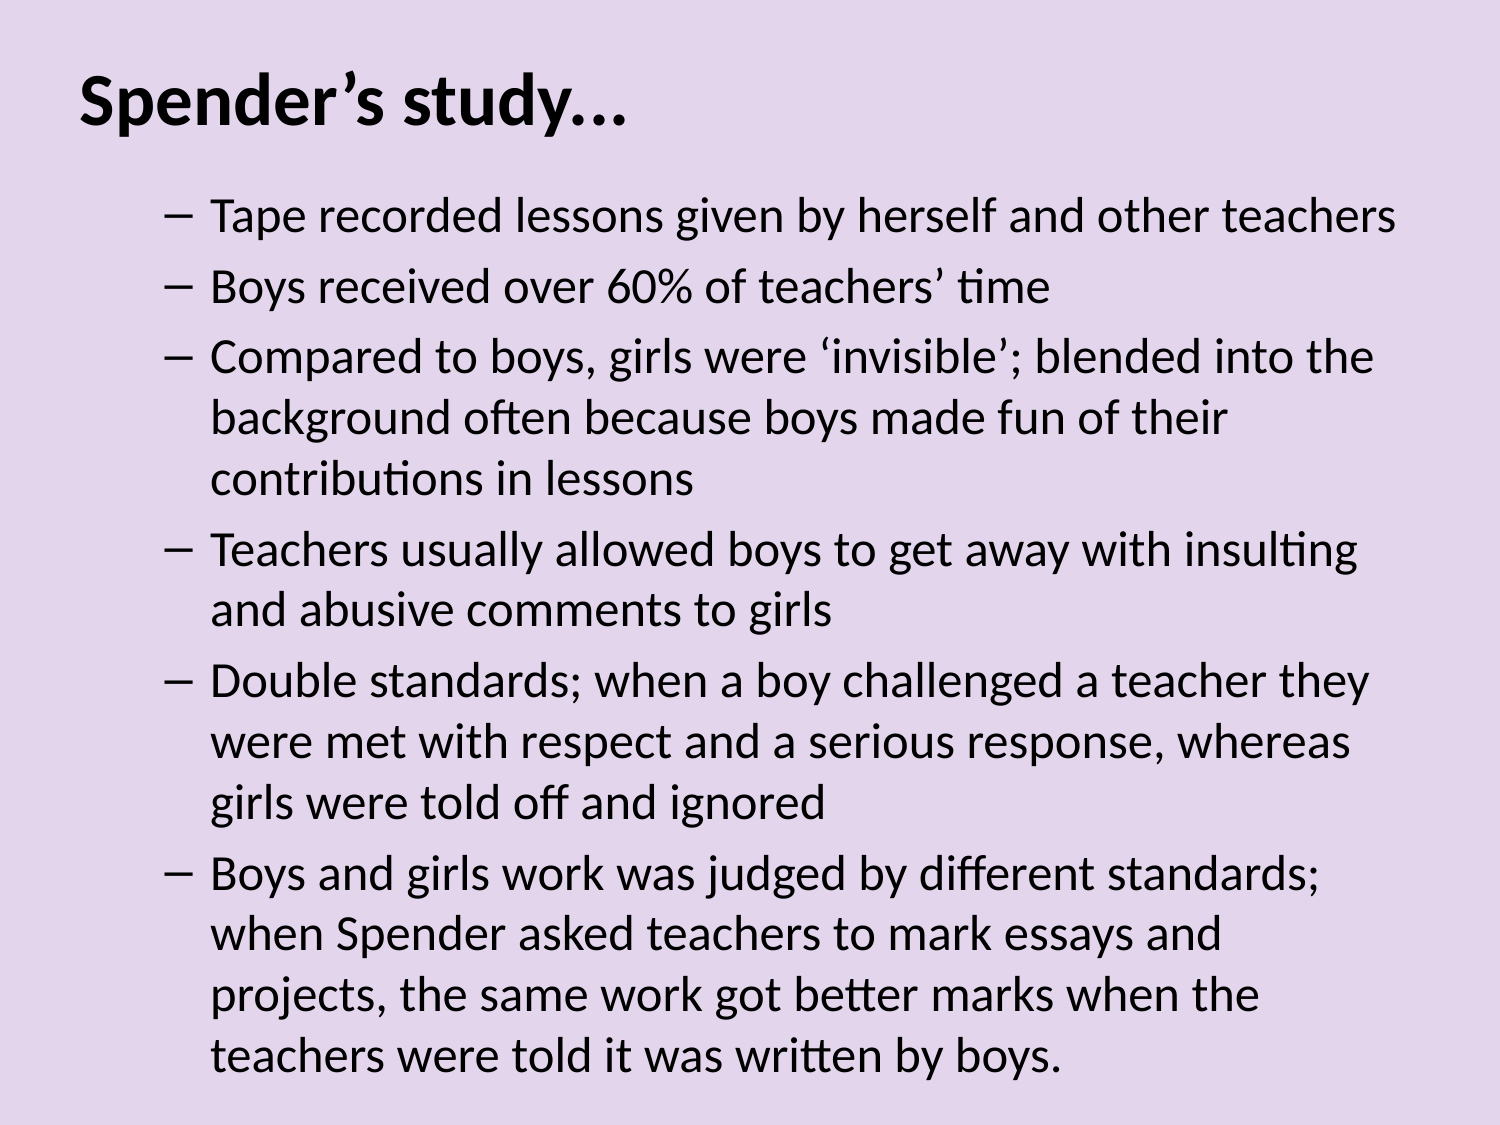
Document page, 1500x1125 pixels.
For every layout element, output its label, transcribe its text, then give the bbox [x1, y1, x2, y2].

list Tape recorded lessons given by herself and other teachers Boys received over 60% of teachers’ time Compared to boys, girls were ‘invisible’; blended into the background often because boys made fun of their contributions in lessons Teachers usually allowed boys to get away with insulting and abusive comments to girls Double standards; when a boy challenged a teacher they were met with respect and a serious response, whereas girls were told off and ignored Boys and girls work was judged by different standards; when Spender asked teachers to mark essays and projects, the same work got better marks when the teachers were told it was written by boys. [76, 137, 1427, 1102]
text_box Spender’s study... [64, 42, 951, 148]
